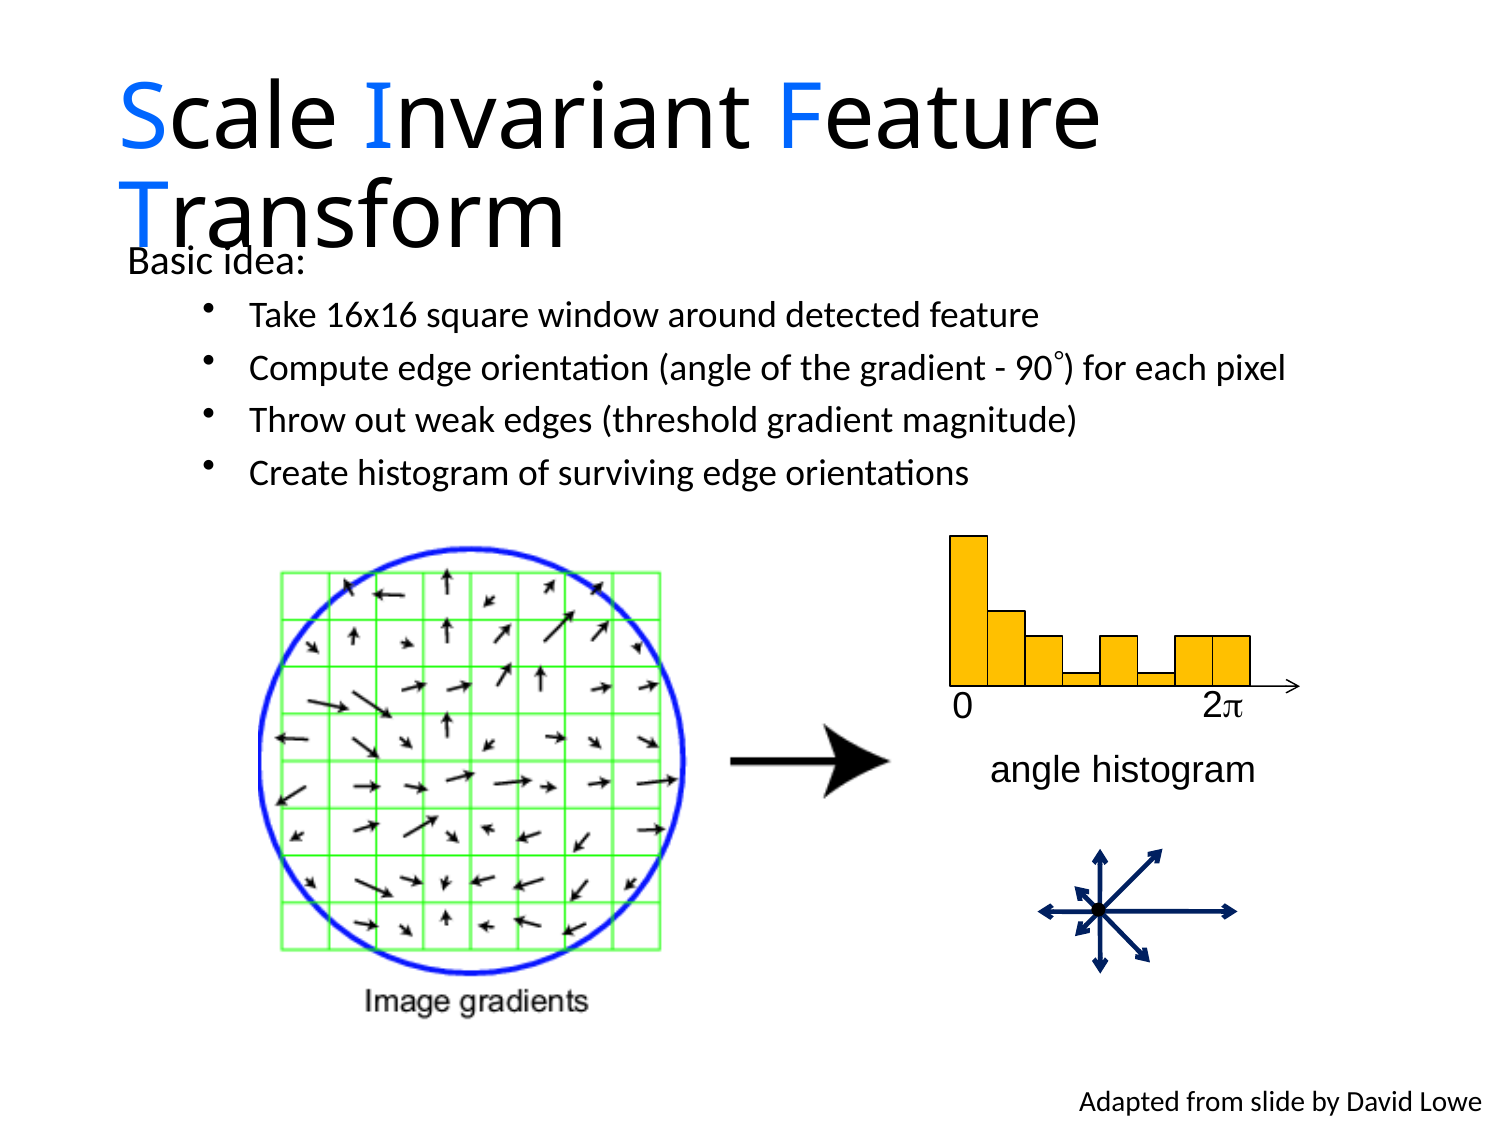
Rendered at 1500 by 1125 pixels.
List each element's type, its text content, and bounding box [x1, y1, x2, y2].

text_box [937, 536, 1325, 750]
title Scale Invariant Feature Transform [103, 59, 1397, 278]
picture [257, 511, 1338, 1025]
text_box Basic idea: Take 16x16 square window around detected feature Compute edge orientation (angle of the gradient - 90) for each pixel Throw out weak edges (threshold gradient magnitude) Create histogram of surviving edge orientations [112, 224, 1425, 1088]
text_box Adapted from slide by David Lowe [1064, 1074, 1498, 1125]
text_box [1037, 848, 1238, 974]
